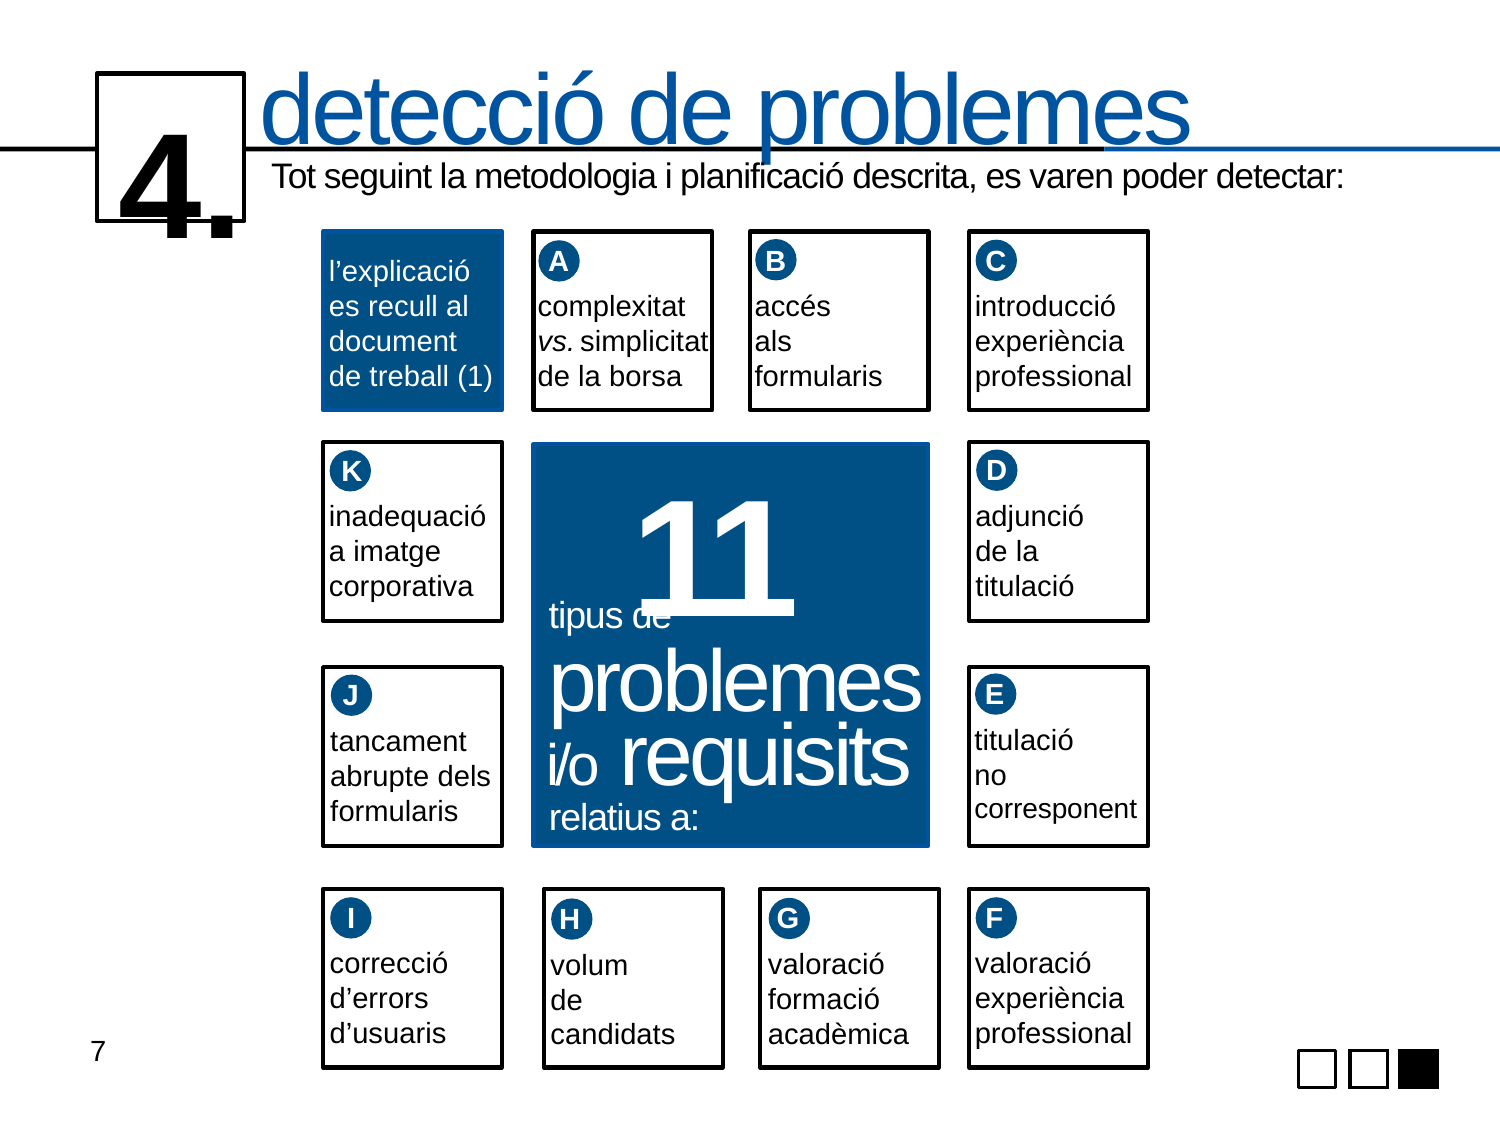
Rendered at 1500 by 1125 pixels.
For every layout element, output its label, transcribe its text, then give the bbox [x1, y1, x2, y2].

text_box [959, 666, 1166, 847]
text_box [314, 888, 522, 1068]
text_box 11 [617, 414, 845, 616]
text_box [1350, 1050, 1388, 1088]
text_box [531, 442, 617, 690]
slide_number 7 [74, 1024, 201, 1104]
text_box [960, 888, 1167, 1068]
title detecció de problemes [244, 58, 1244, 152]
text_box [845, 442, 930, 616]
text_box [531, 736, 930, 848]
text_box problemes [533, 616, 939, 736]
text_box tipus de [534, 583, 688, 644]
text_box Tot seguint la metodologia i planificació descrita, es varen poder detectar: [256, 146, 1445, 204]
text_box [739, 231, 947, 411]
text_box [95, 71, 103, 223]
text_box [960, 441, 1167, 622]
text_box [313, 441, 521, 622]
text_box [959, 231, 1167, 411]
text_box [314, 231, 512, 411]
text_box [752, 888, 960, 1068]
text_box 4. [103, 0, 278, 276]
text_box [315, 666, 522, 847]
text_box [1400, 1050, 1438, 1088]
text_box relatius a: [534, 811, 716, 845]
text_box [522, 231, 730, 411]
text_box [1296, 1048, 1338, 1090]
text_box i/o requisits [531, 690, 928, 811]
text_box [535, 888, 742, 1068]
